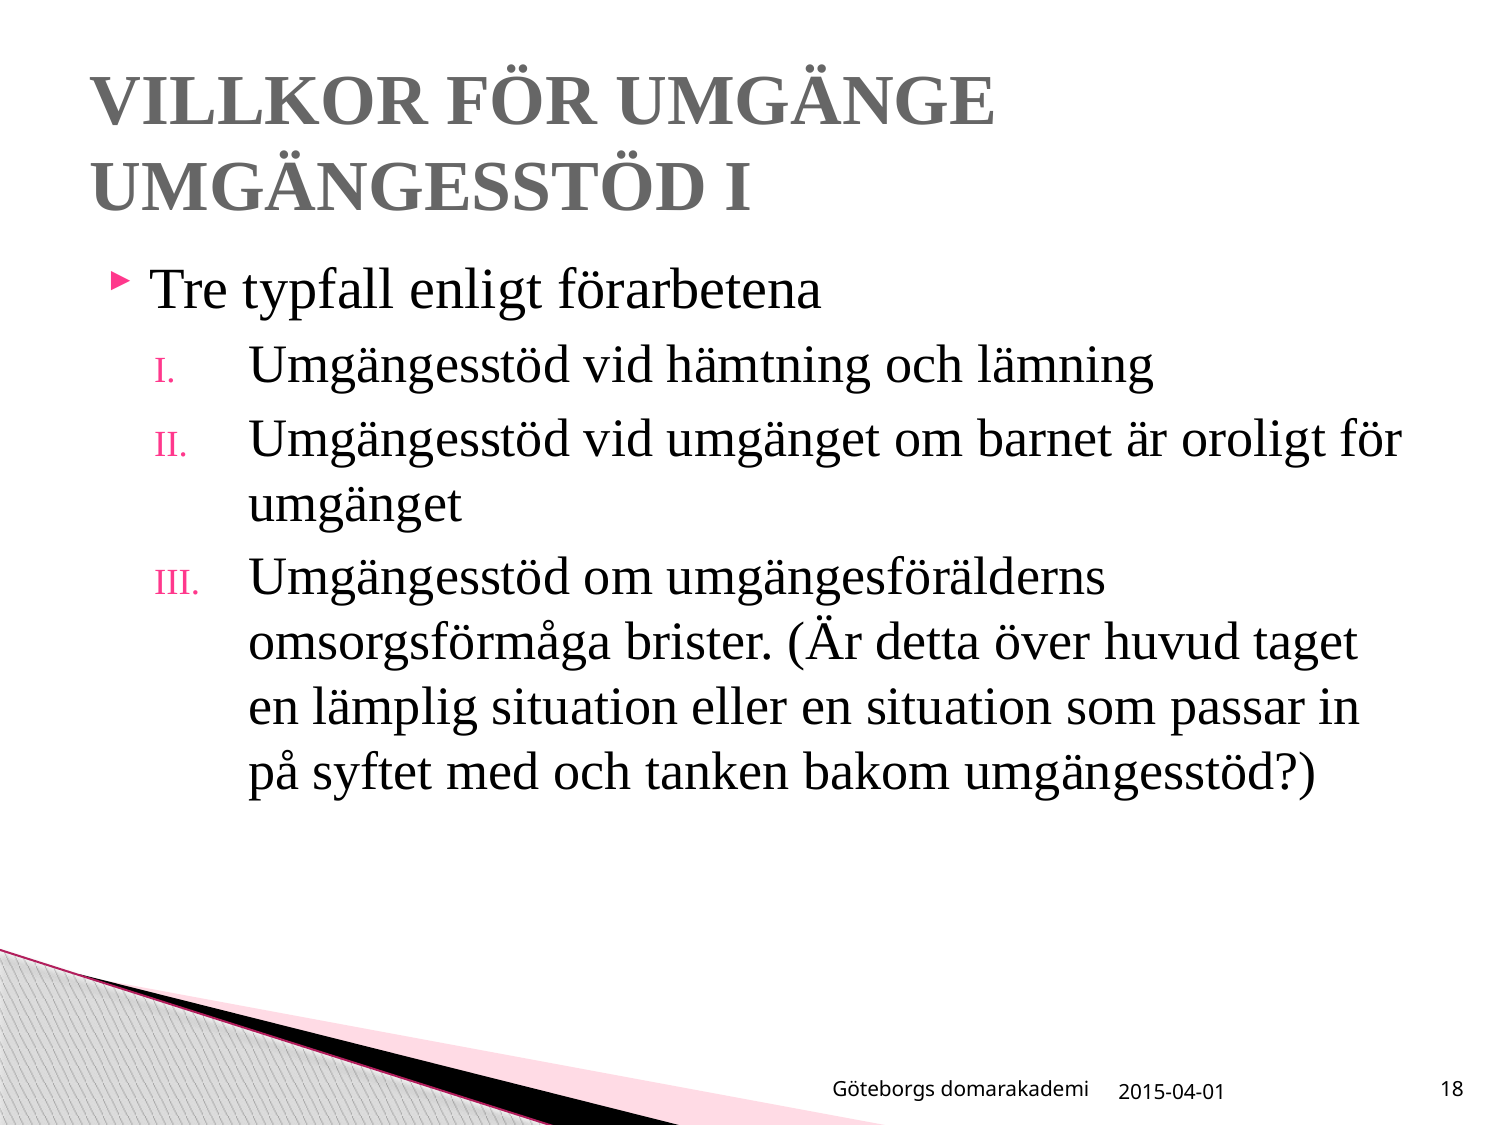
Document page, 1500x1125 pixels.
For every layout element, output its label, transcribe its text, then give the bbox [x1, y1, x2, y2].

footer Göteborgs domarakademi [718, 1051, 1105, 1112]
slide_number 18 [1418, 1051, 1479, 1112]
title VILLKOR FÖR UMGÄNGE UMGÄNGESSTÖD I [75, 45, 1425, 233]
list Tre typfall enligt förarbetena Umgängesstöd vid hämtning och lämning Umgängesstöd vid umgänget om barnet är oroligt för umgänget Umgängesstöd om umgängesförälderns omsorgsförmåga brister. (Är detta över huvud taget en lämplig situation eller en situation som passar in på syftet med och tanken bakom umgängesstöd?) [75, 243, 1425, 986]
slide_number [1105, 1051, 1418, 1112]
